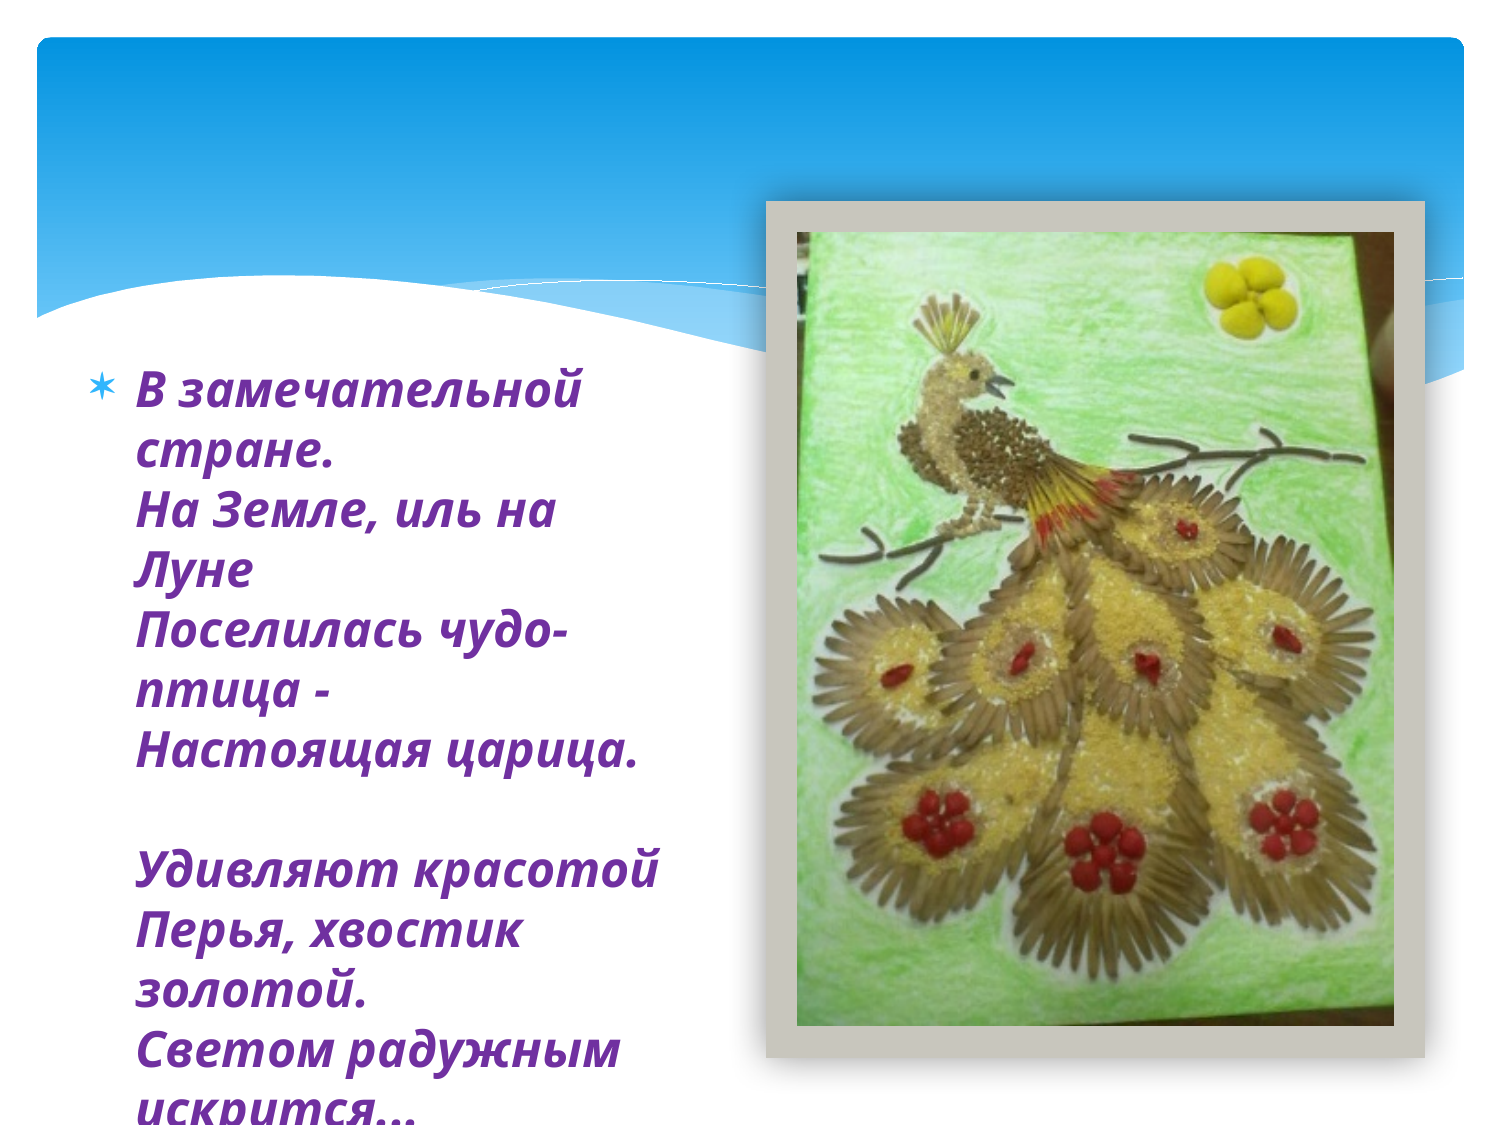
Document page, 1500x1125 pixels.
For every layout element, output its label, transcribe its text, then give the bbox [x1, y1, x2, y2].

list В замечательной стране. На Земле, иль на Луне Поселилась чудо-птица - Настоящая царица. Удивляют красотой Перья, хвостик золотой. Светом радужным искрится... А зовут ее - Жар-птица. [75, 349, 702, 916]
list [796, 231, 1394, 1027]
